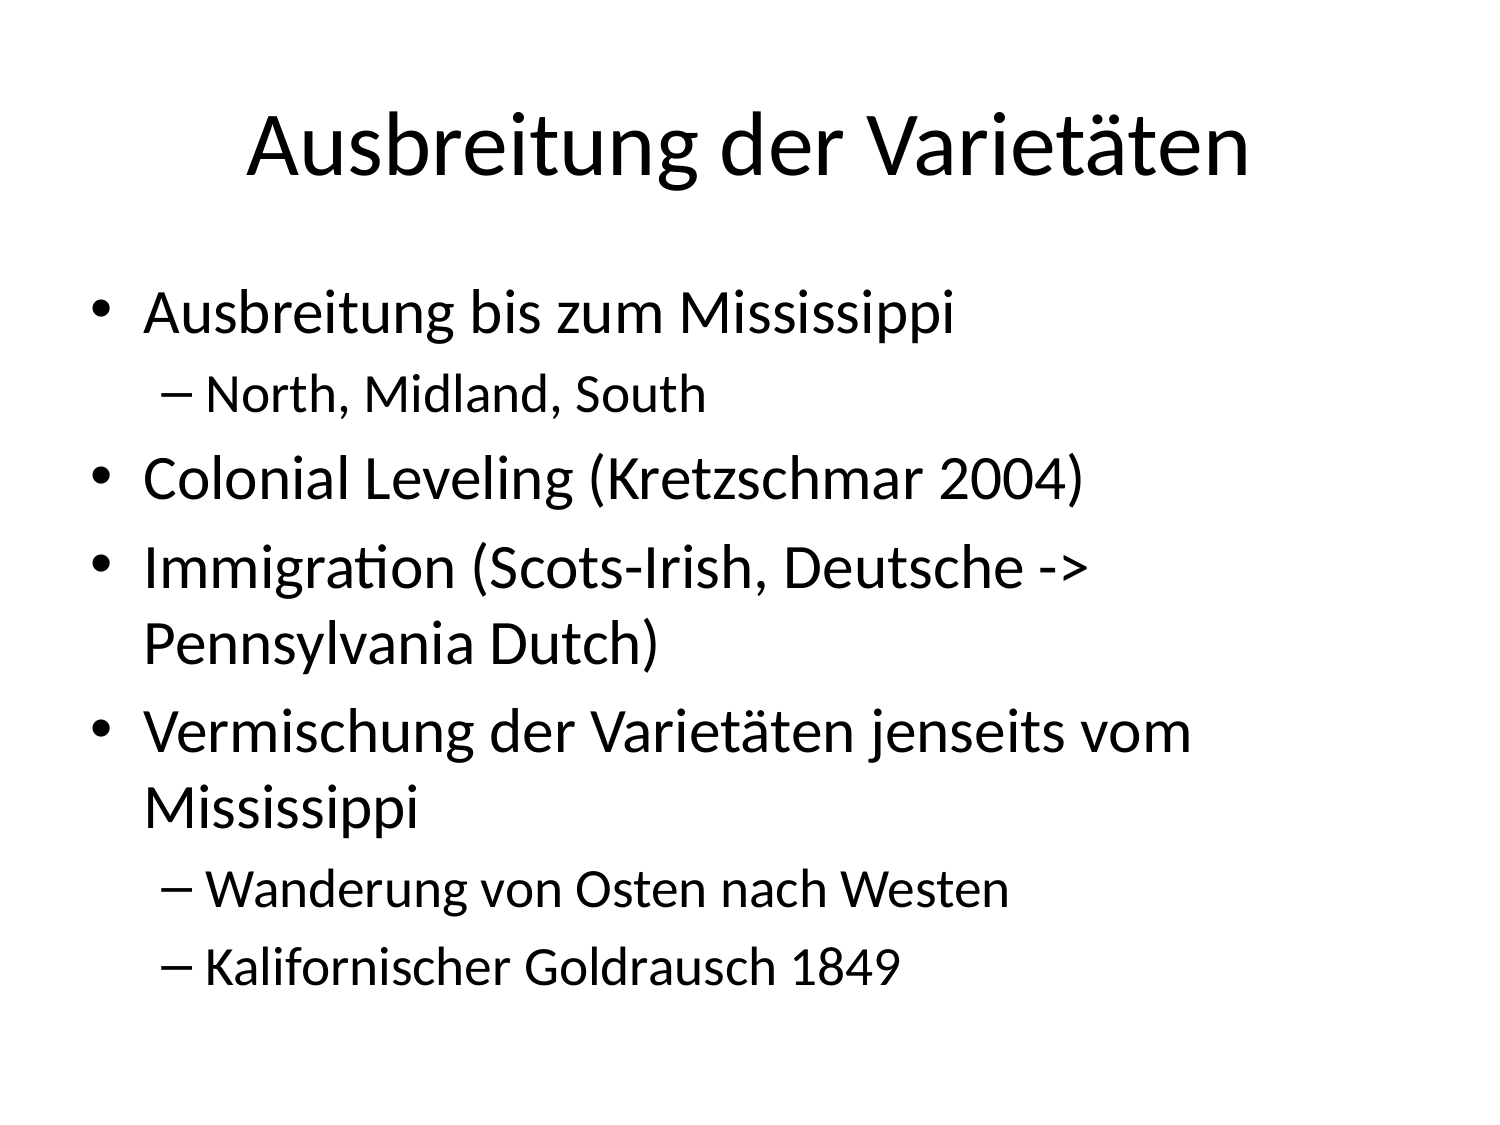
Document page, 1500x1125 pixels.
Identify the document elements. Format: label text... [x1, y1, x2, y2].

list Ausbreitung bis zum Mississippi North, Midland, South Colonial Leveling (Kretzschmar 2004) Immigration (Scots-Irish, Deutsche -> Pennsylvania Dutch) Vermischung der Varietäten jenseits vom Mississippi Wanderung von Osten nach Westen Kalifornischer Goldrausch 1849 [75, 262, 1425, 1005]
title Ausbreitung der Varietäten [75, 45, 1425, 233]
